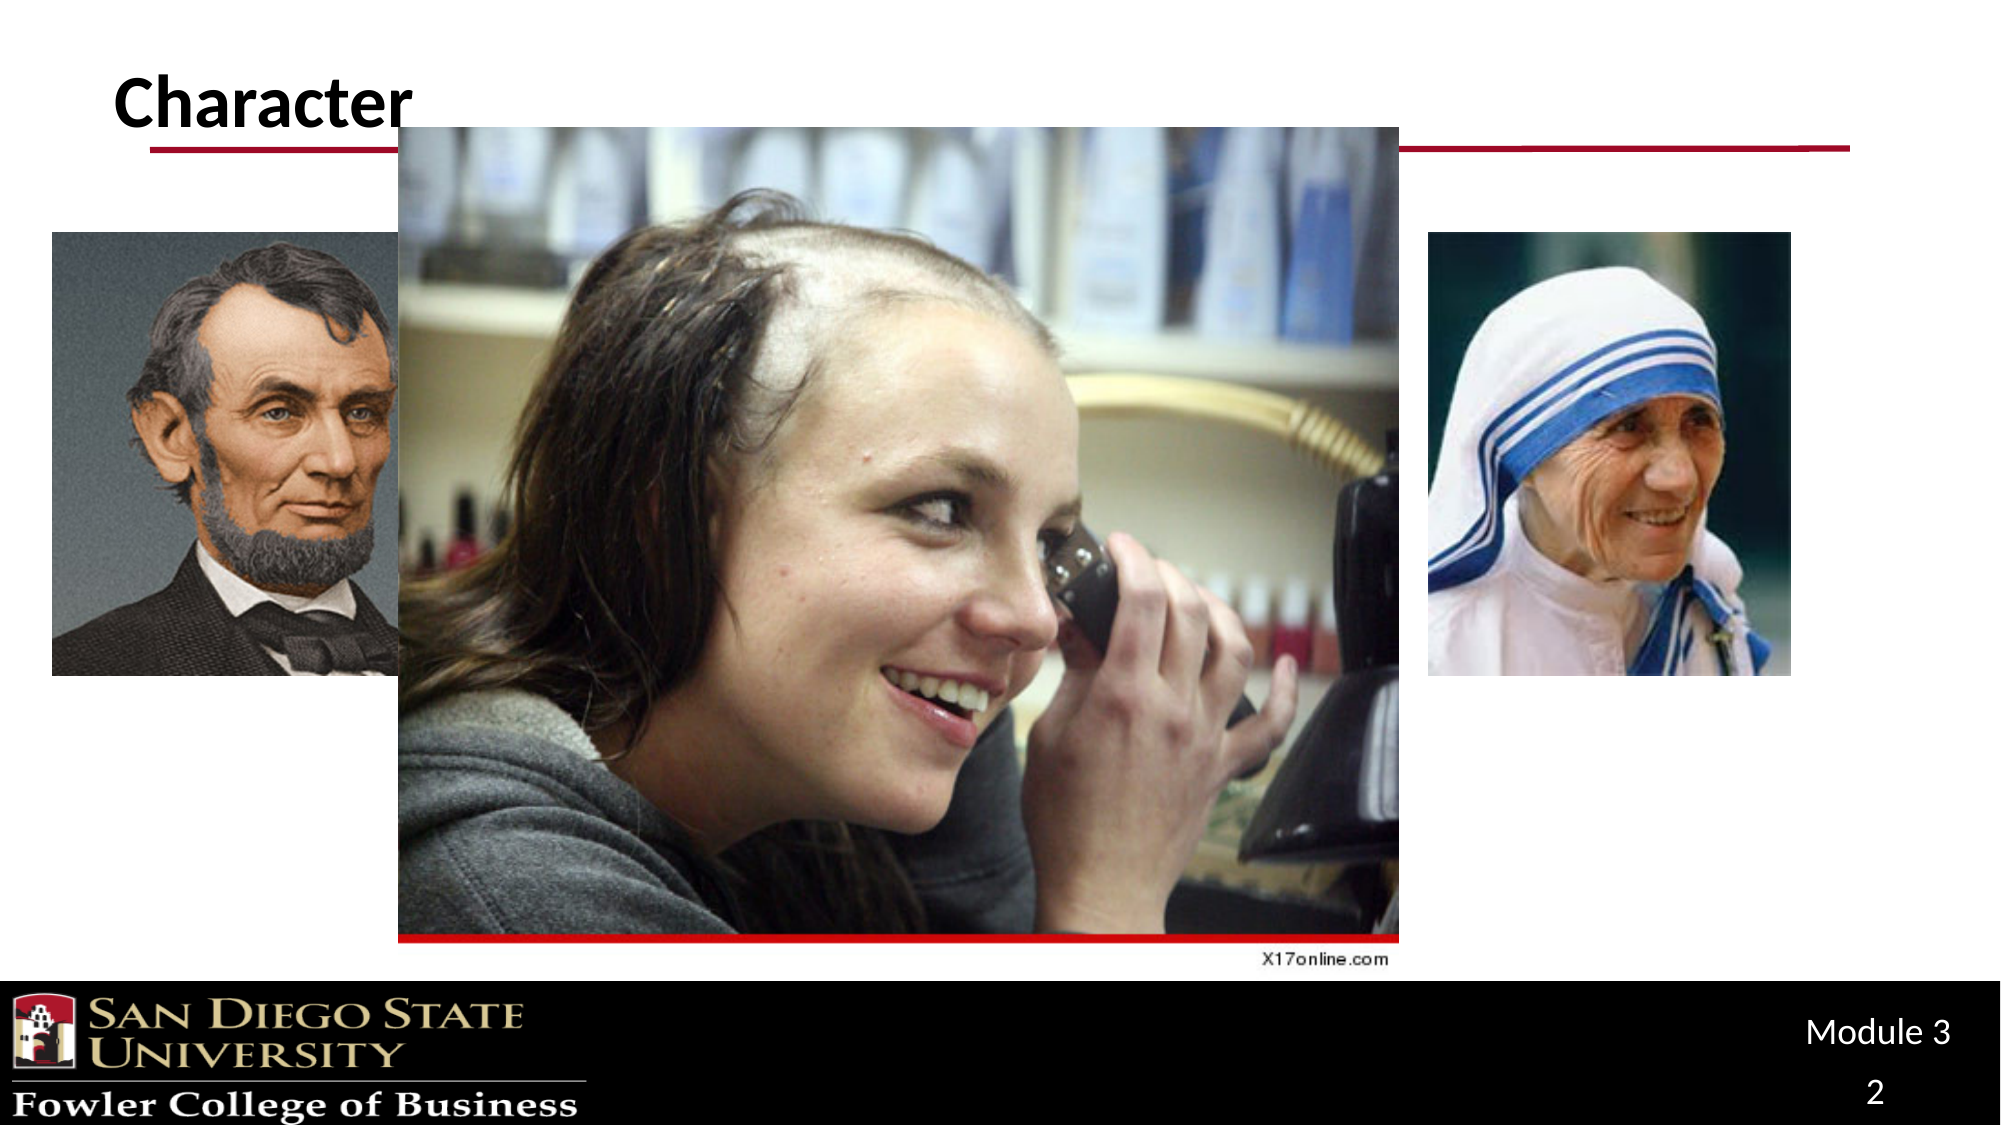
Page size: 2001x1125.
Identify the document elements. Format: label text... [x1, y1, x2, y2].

picture [51, 127, 1399, 980]
title Character [99, 45, 1900, 233]
picture [1428, 232, 1791, 676]
slide_number Module 3 [1790, 999, 1989, 1060]
slide_number 2 [1851, 1059, 1989, 1124]
picture [12, 992, 588, 1125]
